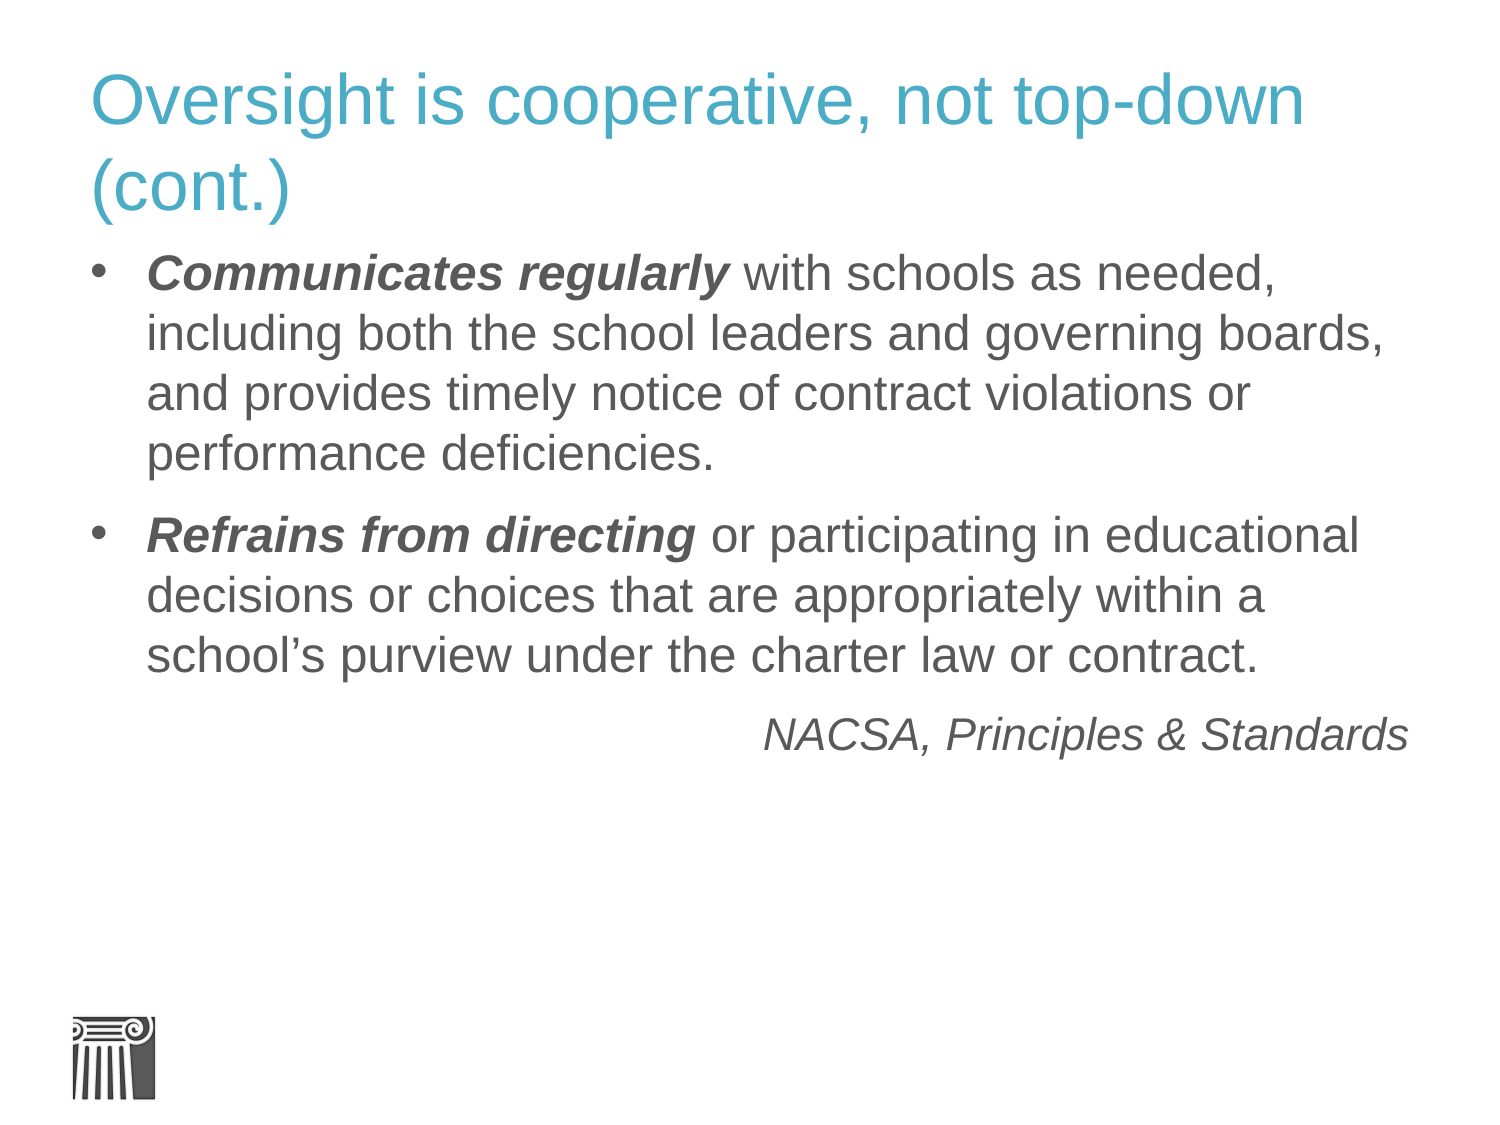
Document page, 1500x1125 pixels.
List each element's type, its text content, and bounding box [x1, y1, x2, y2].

list Communicates regularly with schools as needed, including both the school leaders and governing boards, and provides timely notice of contract violations or performance deficiencies. Refrains from directing or participating in educational decisions or choices that are appropriately within a school’s purview under the charter law or contract. NACSA, Principles & Standards [75, 232, 1425, 1080]
title Oversight is cooperative, not top-down (cont.) [75, 45, 1425, 232]
picture [70, 1014, 157, 1102]
